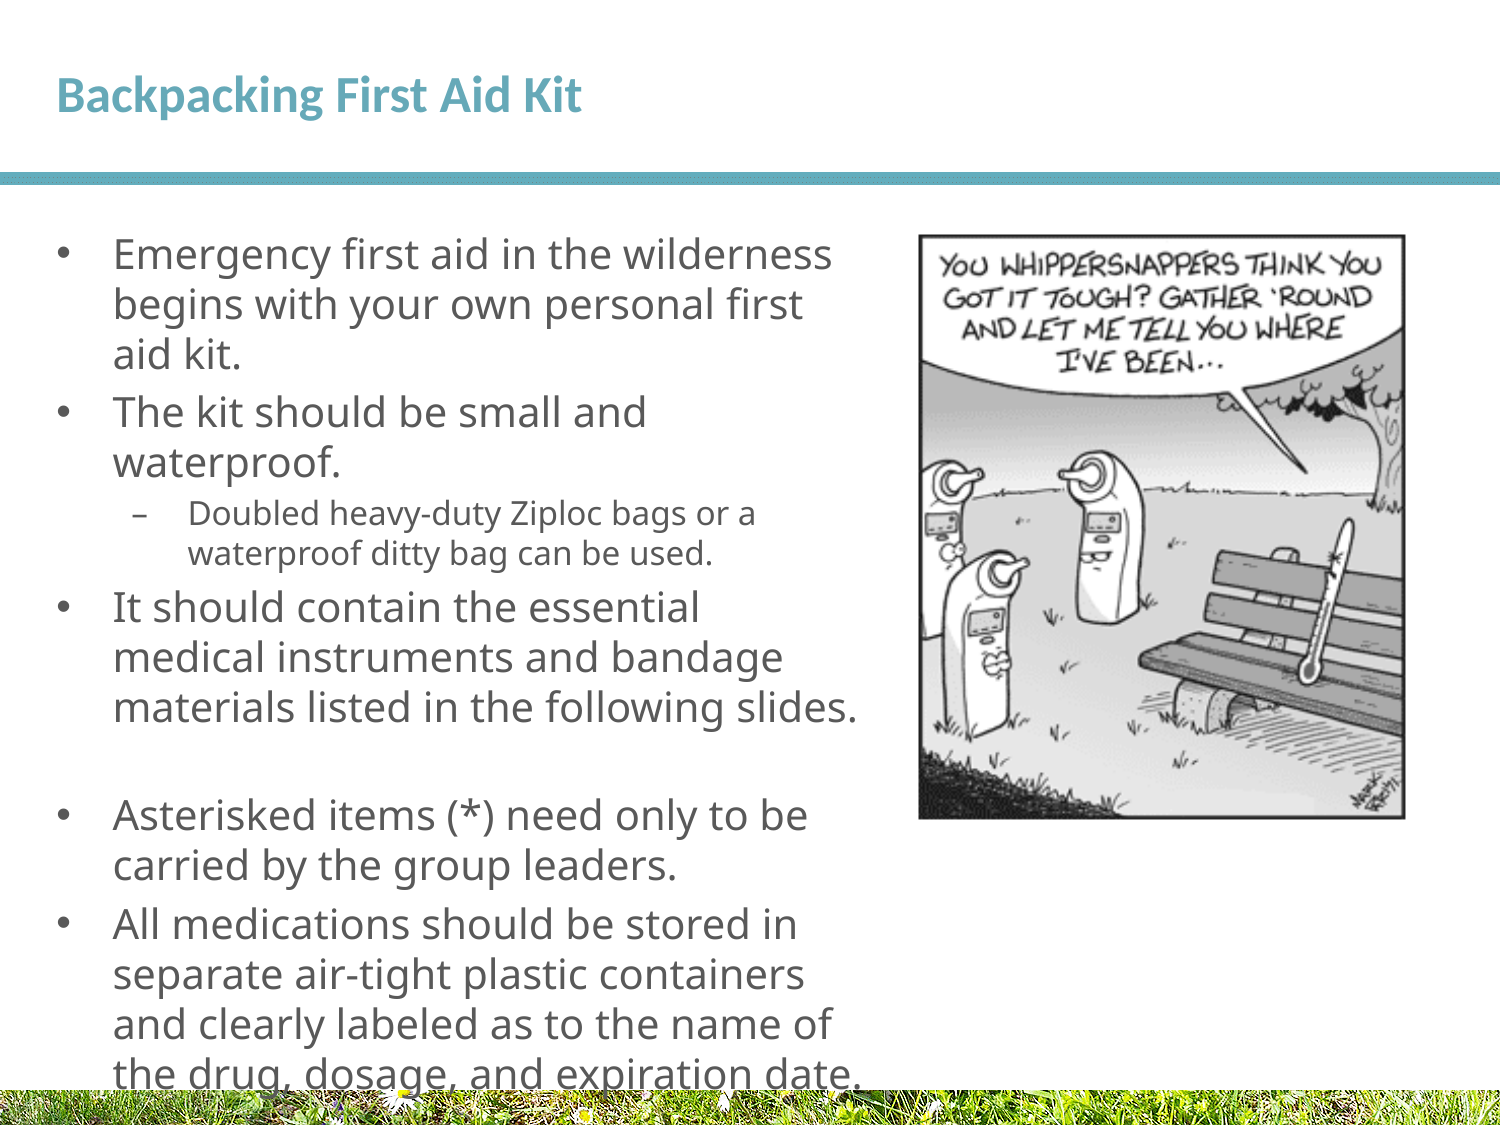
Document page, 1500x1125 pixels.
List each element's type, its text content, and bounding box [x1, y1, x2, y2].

title Backpacking First Aid Kit [41, 25, 1424, 157]
list Emergency first aid in the wilderness begins with your own personal first aid kit. The kit should be small and waterproof. Doubled heavy-duty Ziploc bags or a waterproof ditty bag can be used. It should contain the essential medical instruments and bandage materials listed in the following slides. Asterisked items (*) need only to be carried by the group leaders. All medications should be stored in separate air-tight plastic containers and clearly labeled as to the name of the drug, dosage, and expiration date. [41, 219, 880, 998]
picture [0, 0, 1500, 1125]
